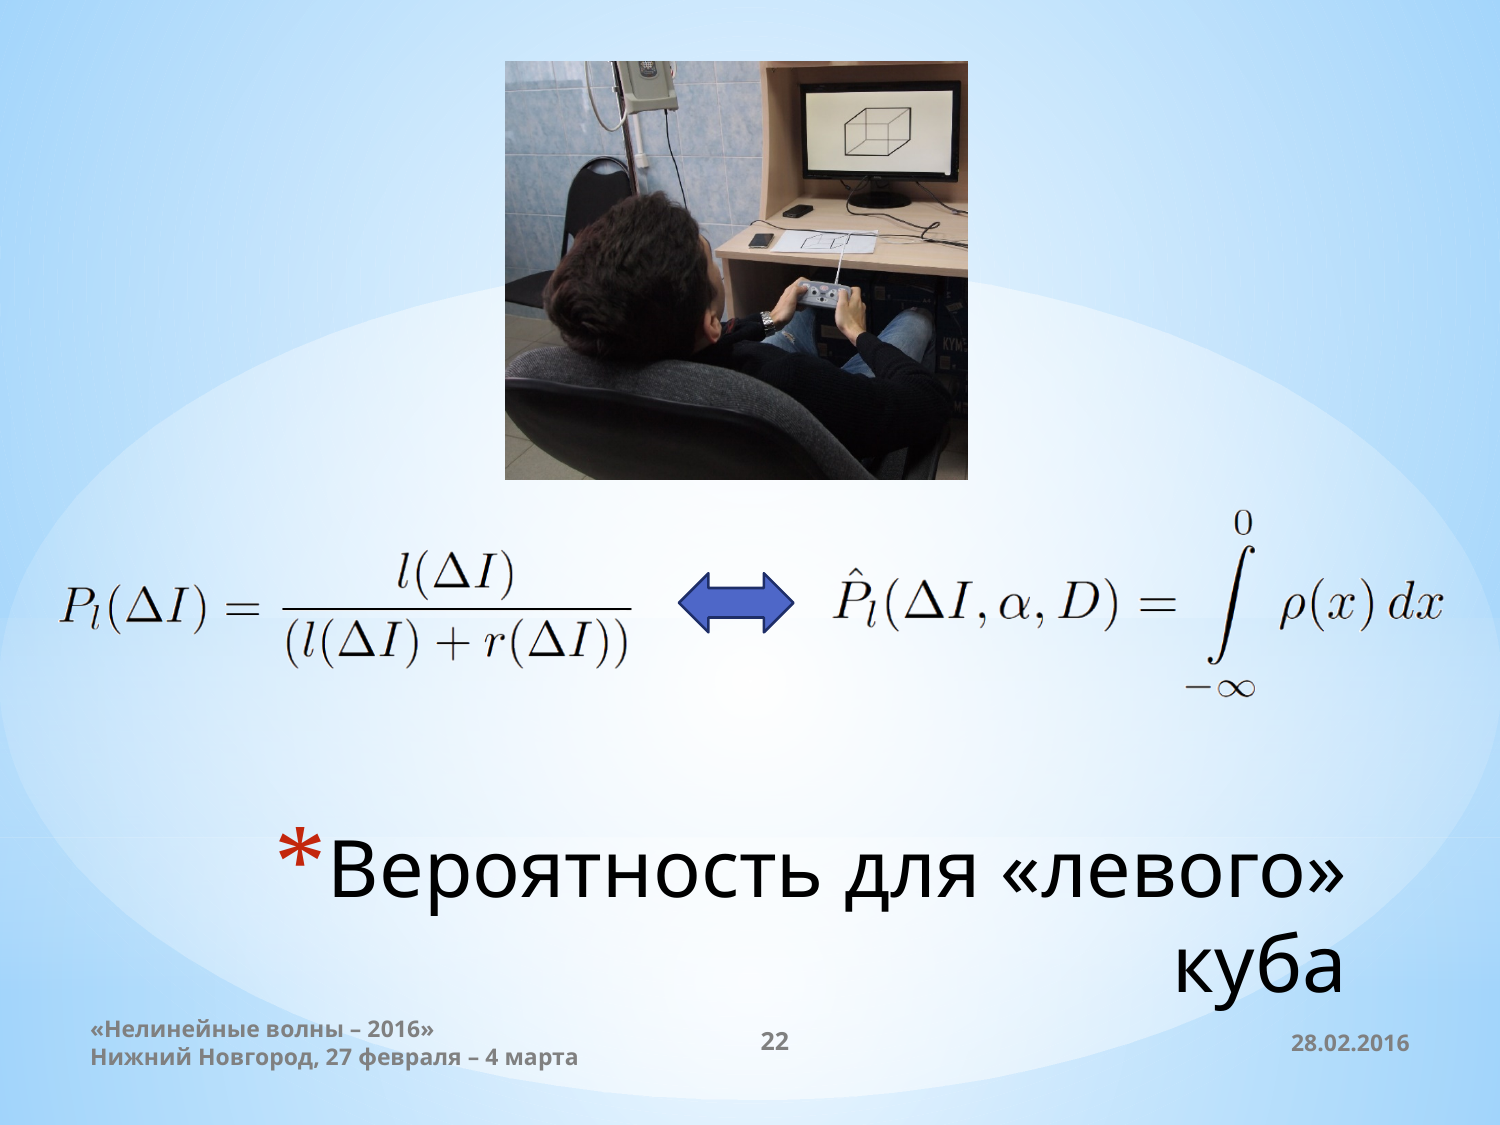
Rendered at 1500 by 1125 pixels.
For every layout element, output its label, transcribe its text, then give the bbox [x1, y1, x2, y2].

text_box [677, 572, 795, 634]
slide_number 22 [624, 1012, 925, 1073]
picture [504, 61, 968, 481]
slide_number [1012, 1012, 1425, 1073]
footer «Нелинейные волны – 2016» Нижний Новгород, 27 февраля – 4 марта [75, 1012, 624, 1073]
picture [827, 503, 1448, 703]
title Вероятность для «левого» куба [123, 810, 1363, 998]
picture [54, 538, 645, 680]
